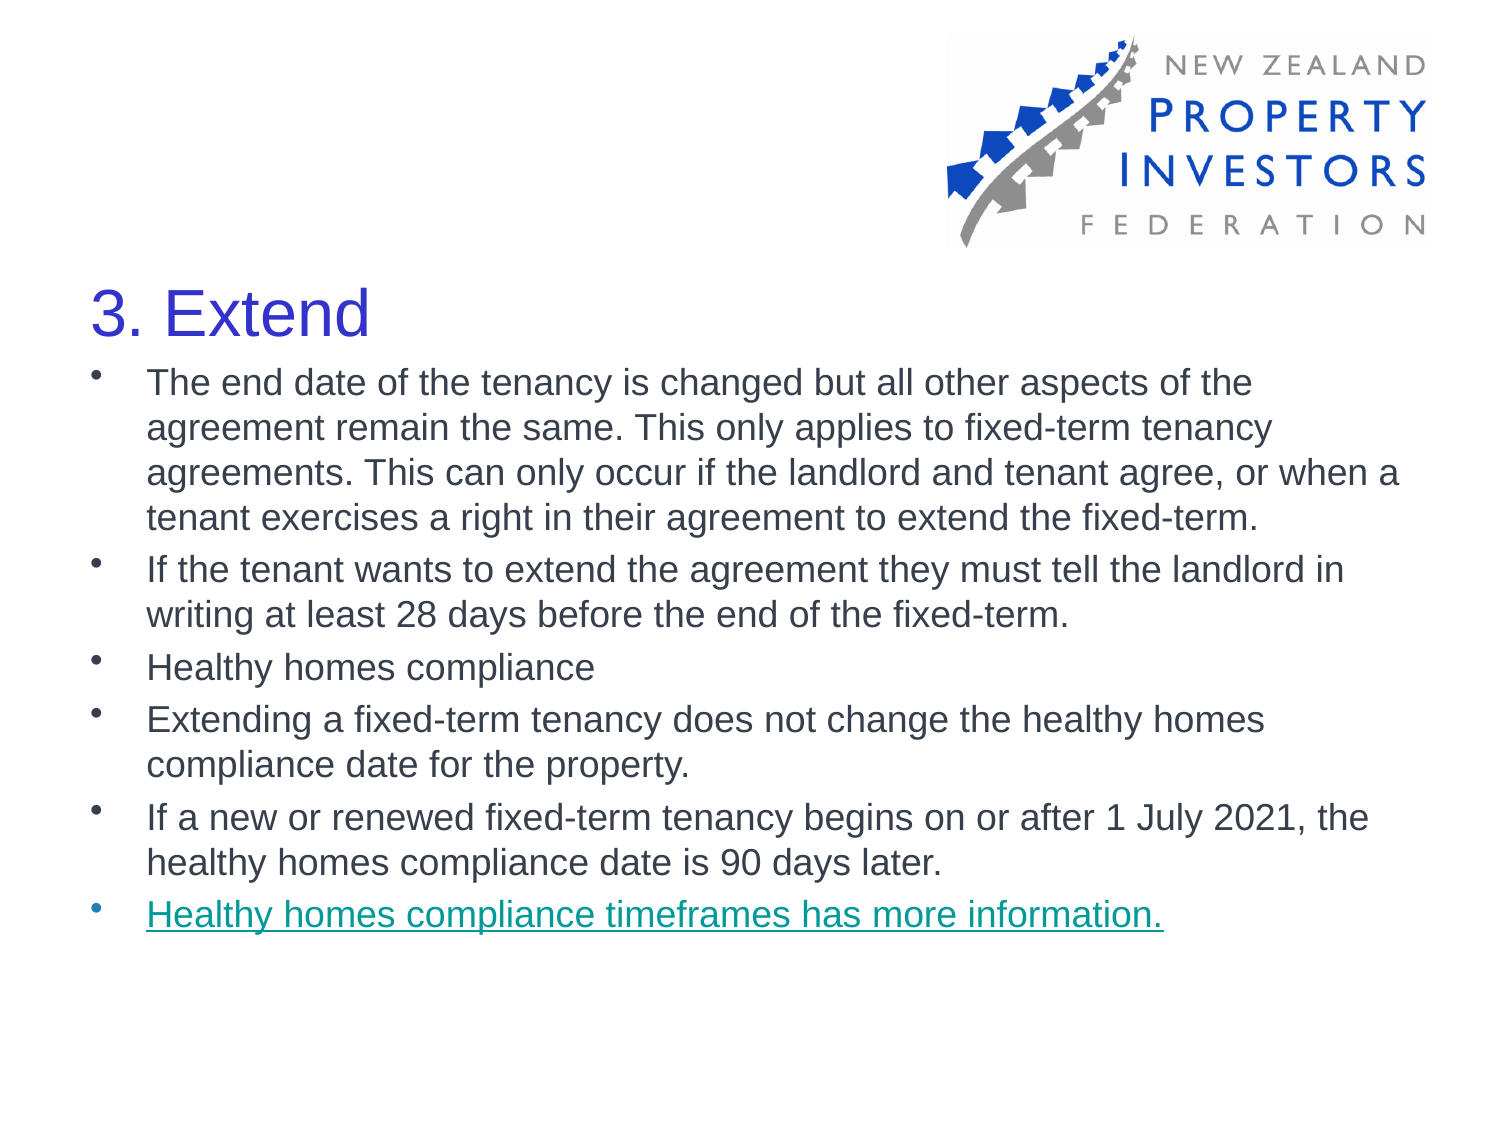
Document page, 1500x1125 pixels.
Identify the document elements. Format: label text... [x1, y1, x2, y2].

picture [946, 34, 1426, 248]
list 3. Extend The end date of the tenancy is changed but all other aspects of the agreement remain the same. This only applies to fixed-term tenancy agreements. This can only occur if the landlord and tenant agree, or when a tenant exercises a right in their agreement to extend the fixed-term. If the tenant wants to extend the agreement they must tell the landlord in writing at least 28 days before the end of the fixed-term. Healthy homes compliance Extending a fixed-term tenancy does not change the healthy homes compliance date for the property. If a new or renewed fixed-term tenancy begins on or after 1 July 2021, the healthy homes compliance date is 90 days later. Healthy homes compliance timeframes has more information. [74, 262, 1426, 1006]
